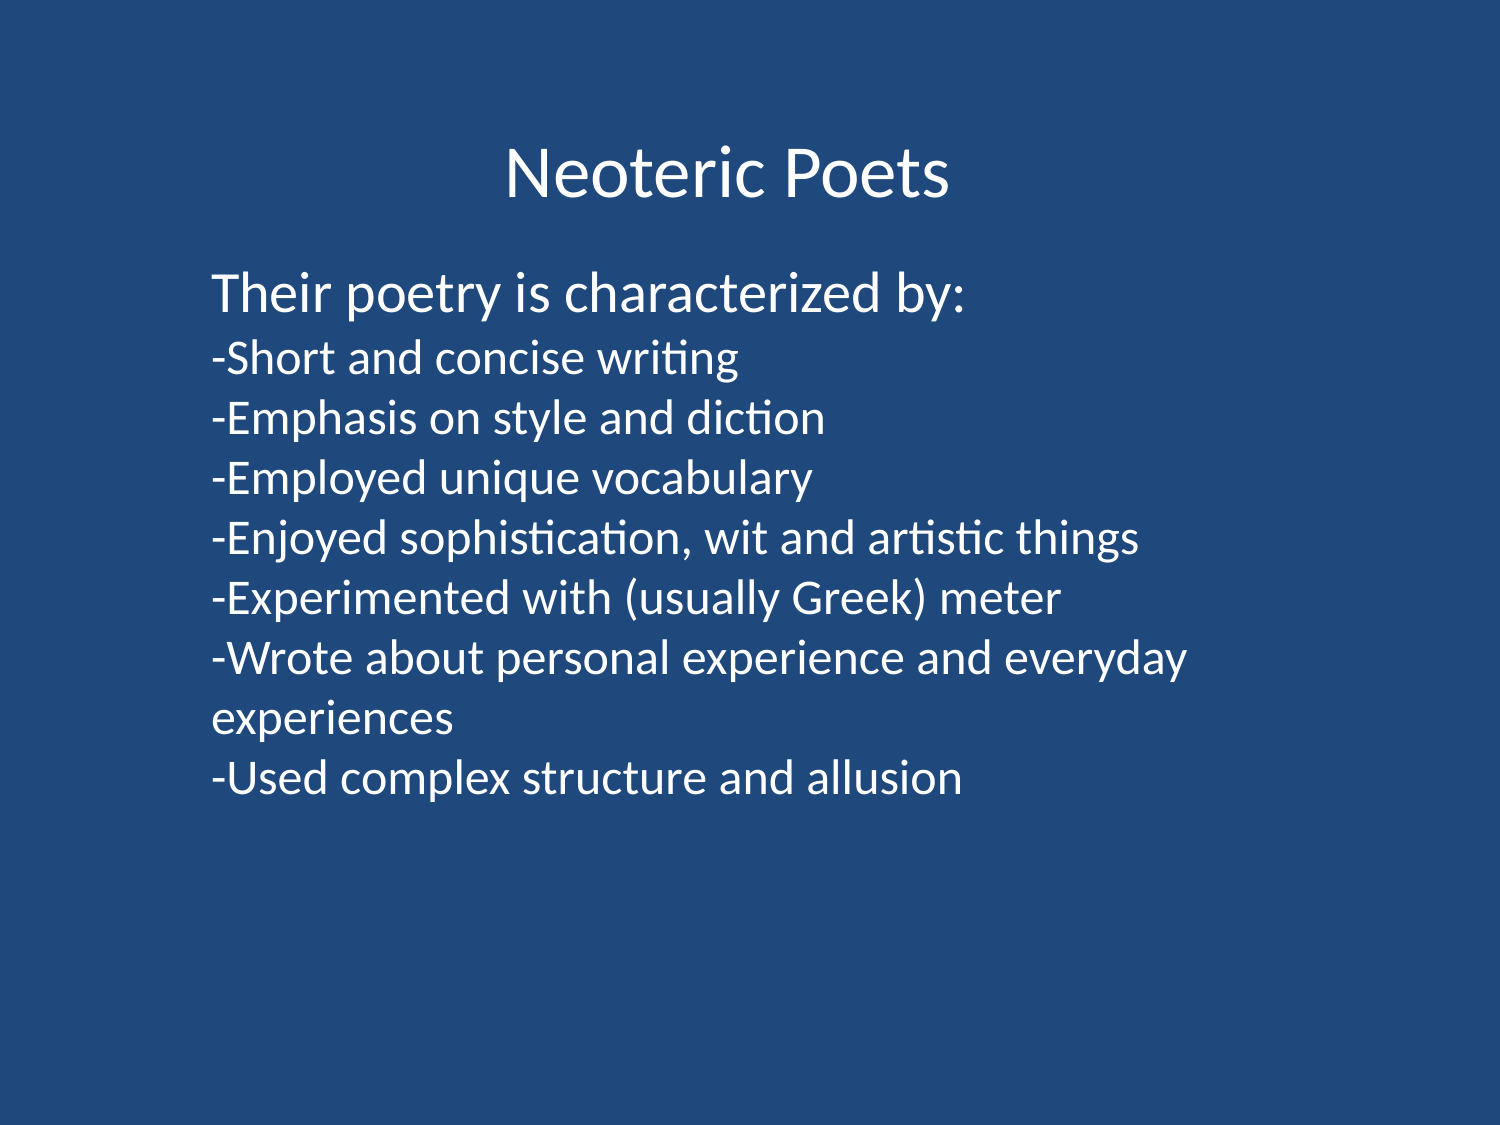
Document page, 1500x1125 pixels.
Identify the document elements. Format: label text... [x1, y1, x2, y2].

text_box Their poetry is characterized by: -Short and concise writing -Emphasis on style and diction -Employed unique vocabulary -Enjoyed sophistication, wit and artistic things -Experimented with (usually Greek) meter -Wrote about personal experience and everyday experiences -Used complex structure and allusion [196, 247, 1260, 812]
text_box Neoteric Poets [196, 114, 1260, 220]
